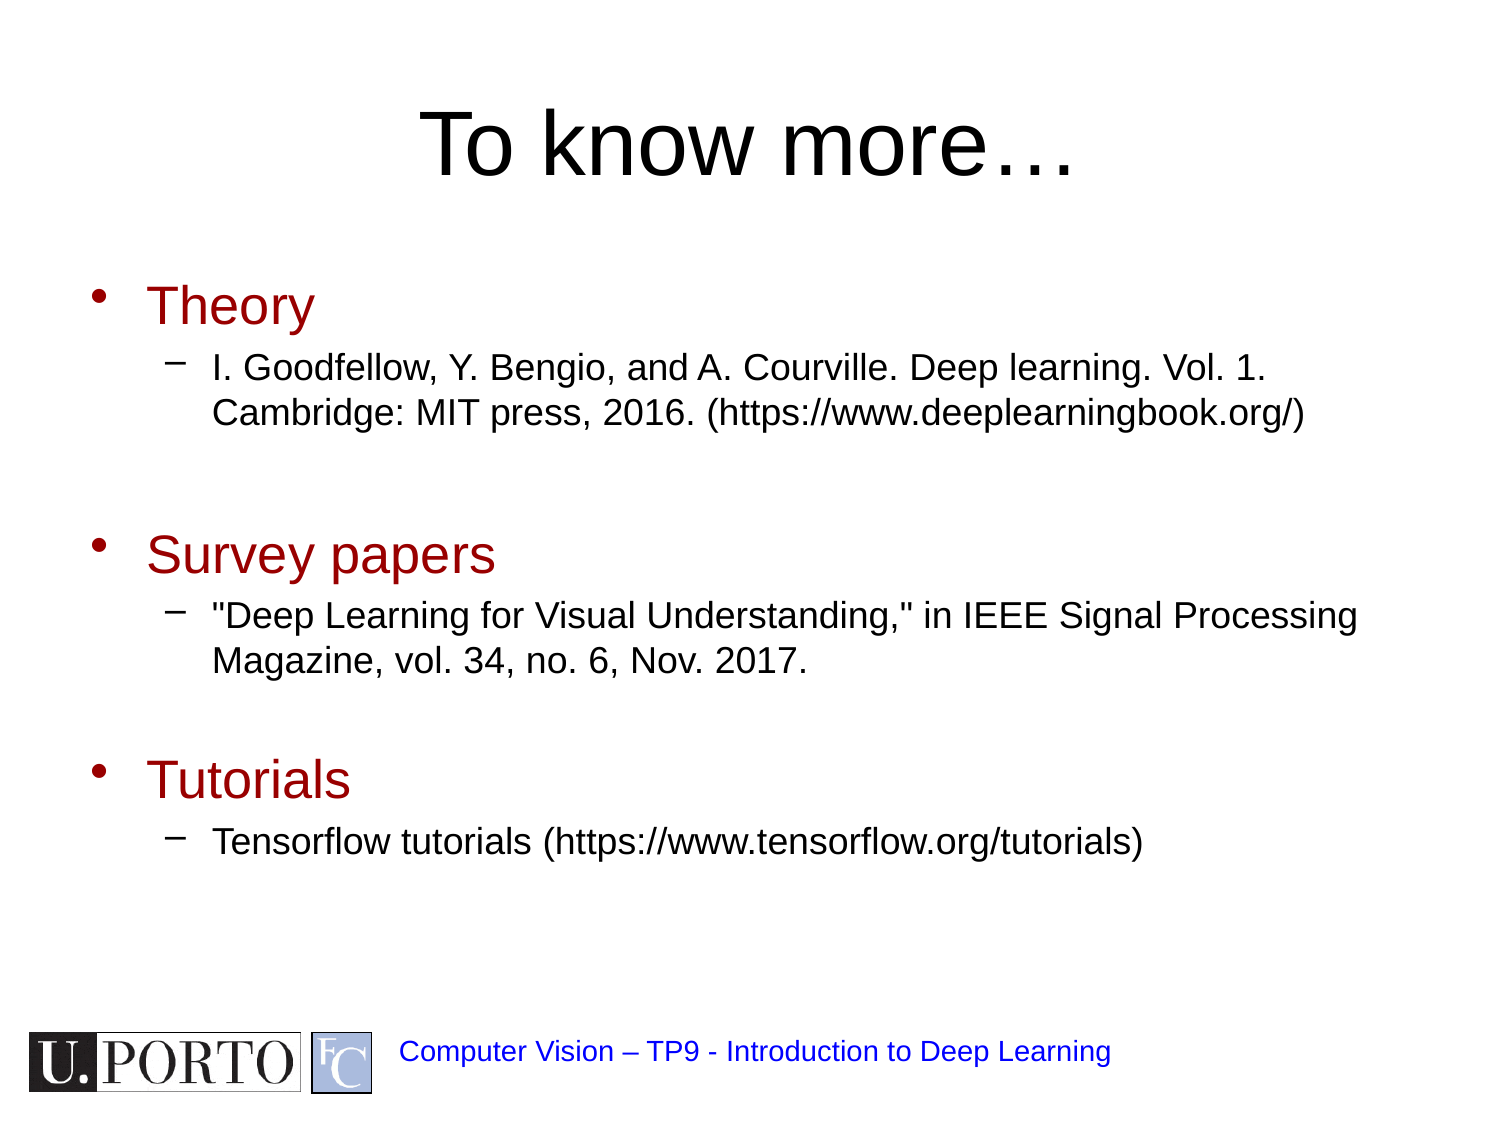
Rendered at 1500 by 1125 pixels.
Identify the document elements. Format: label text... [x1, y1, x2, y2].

picture [29, 1032, 301, 1092]
title To know more… [75, 45, 1425, 233]
list Theory I. Goodfellow, Y. Bengio, and A. Courville. Deep learning. Vol. 1. Cambridge: MIT press, 2016. (https://www.deeplearningbook.org/) Survey papers "Deep Learning for Visual Understanding," in IEEE Signal Processing Magazine, vol. 34, no. 6, Nov. 2017. Tutorials Tensorflow tutorials (https://www.tensorflow.org/tutorials) [75, 262, 1425, 1005]
picture [313, 1033, 371, 1092]
footer Computer Vision – TP9 - Introduction to Deep Learning [383, 1024, 1306, 1103]
